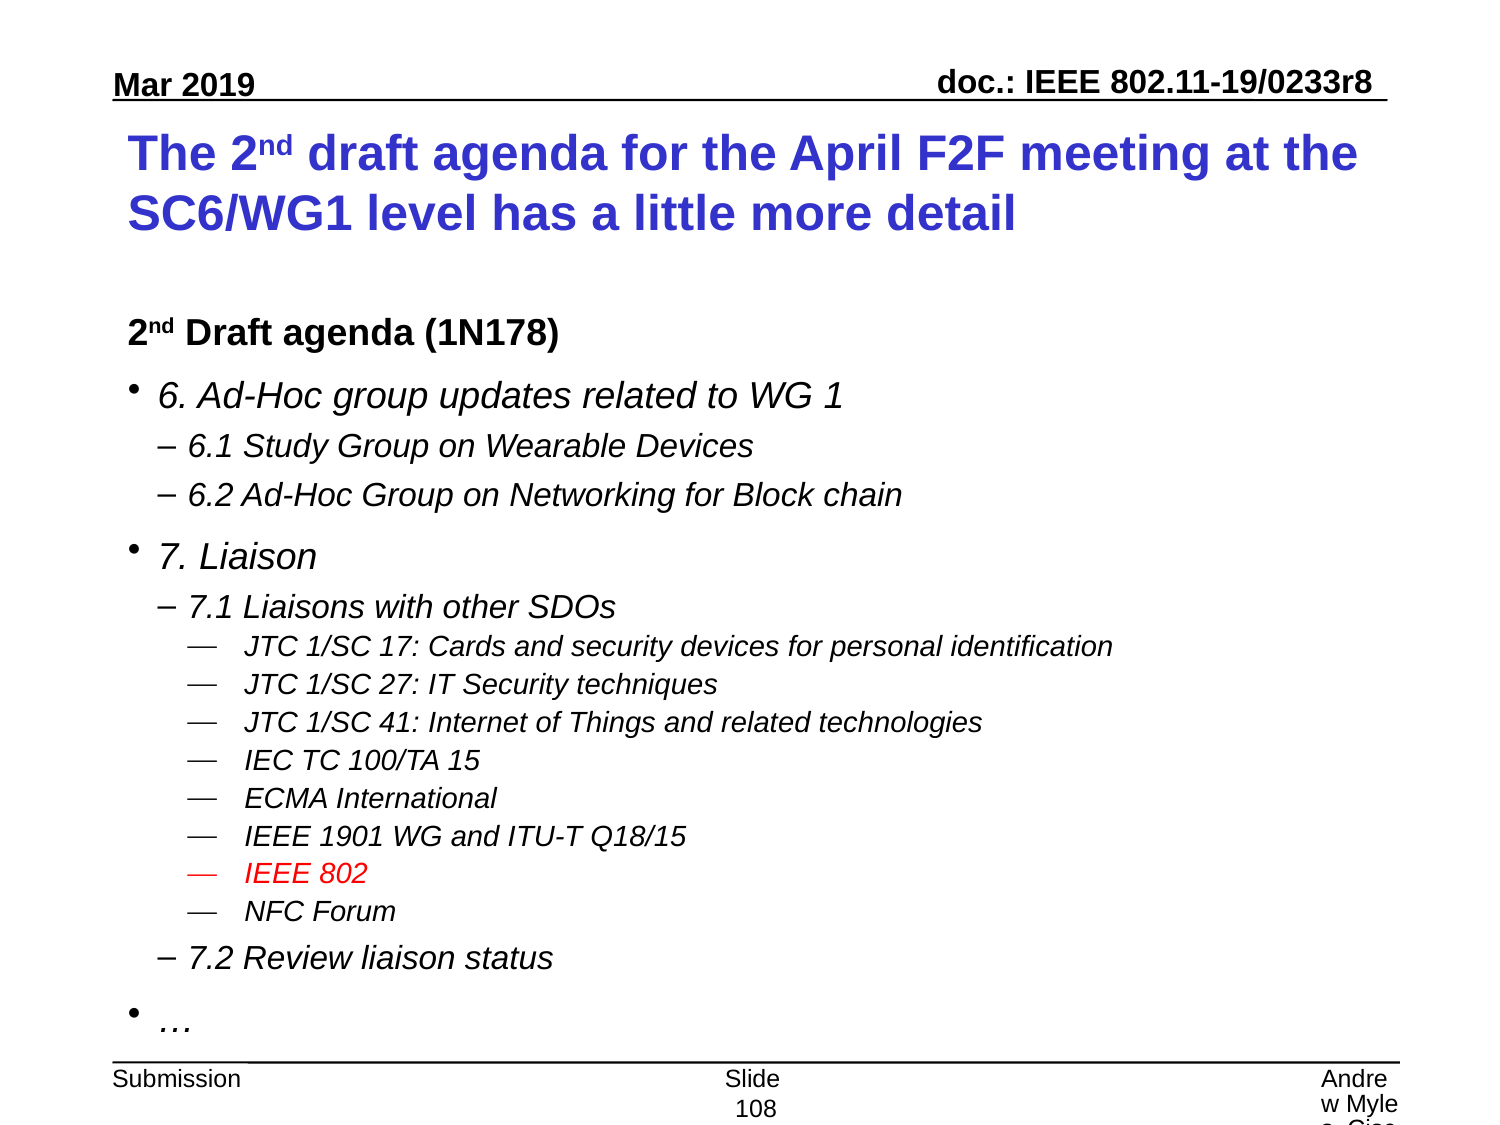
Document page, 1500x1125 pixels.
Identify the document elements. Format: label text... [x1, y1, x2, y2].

list 2nd Draft agenda (1N178) 6. Ad-Hoc group updates related to WG 1 6.1 Study Group on Wearable Devices 6.2 Ad-Hoc Group on Networking for Block chain 7. Liaison 7.1 Liaisons with other SDOs JTC 1/SC 17: Cards and security devices for personal identification JTC 1/SC 27: IT Security techniques JTC 1/SC 41: Internet of Things and related technologies IEC TC 100/TA 15 ECMA International IEEE 1901 WG and ITU-T Q18/15 IEEE 802 NFC Forum 7.2 Review liaison status … [112, 299, 1388, 975]
footer Andrew Myles, Cisco [1320, 1061, 1402, 1093]
slide_number Slide 108 [709, 1061, 803, 1093]
title The 2nd draft agenda for the April F2F meeting at the SC6/WG1 level has a little more detail [112, 112, 1388, 288]
